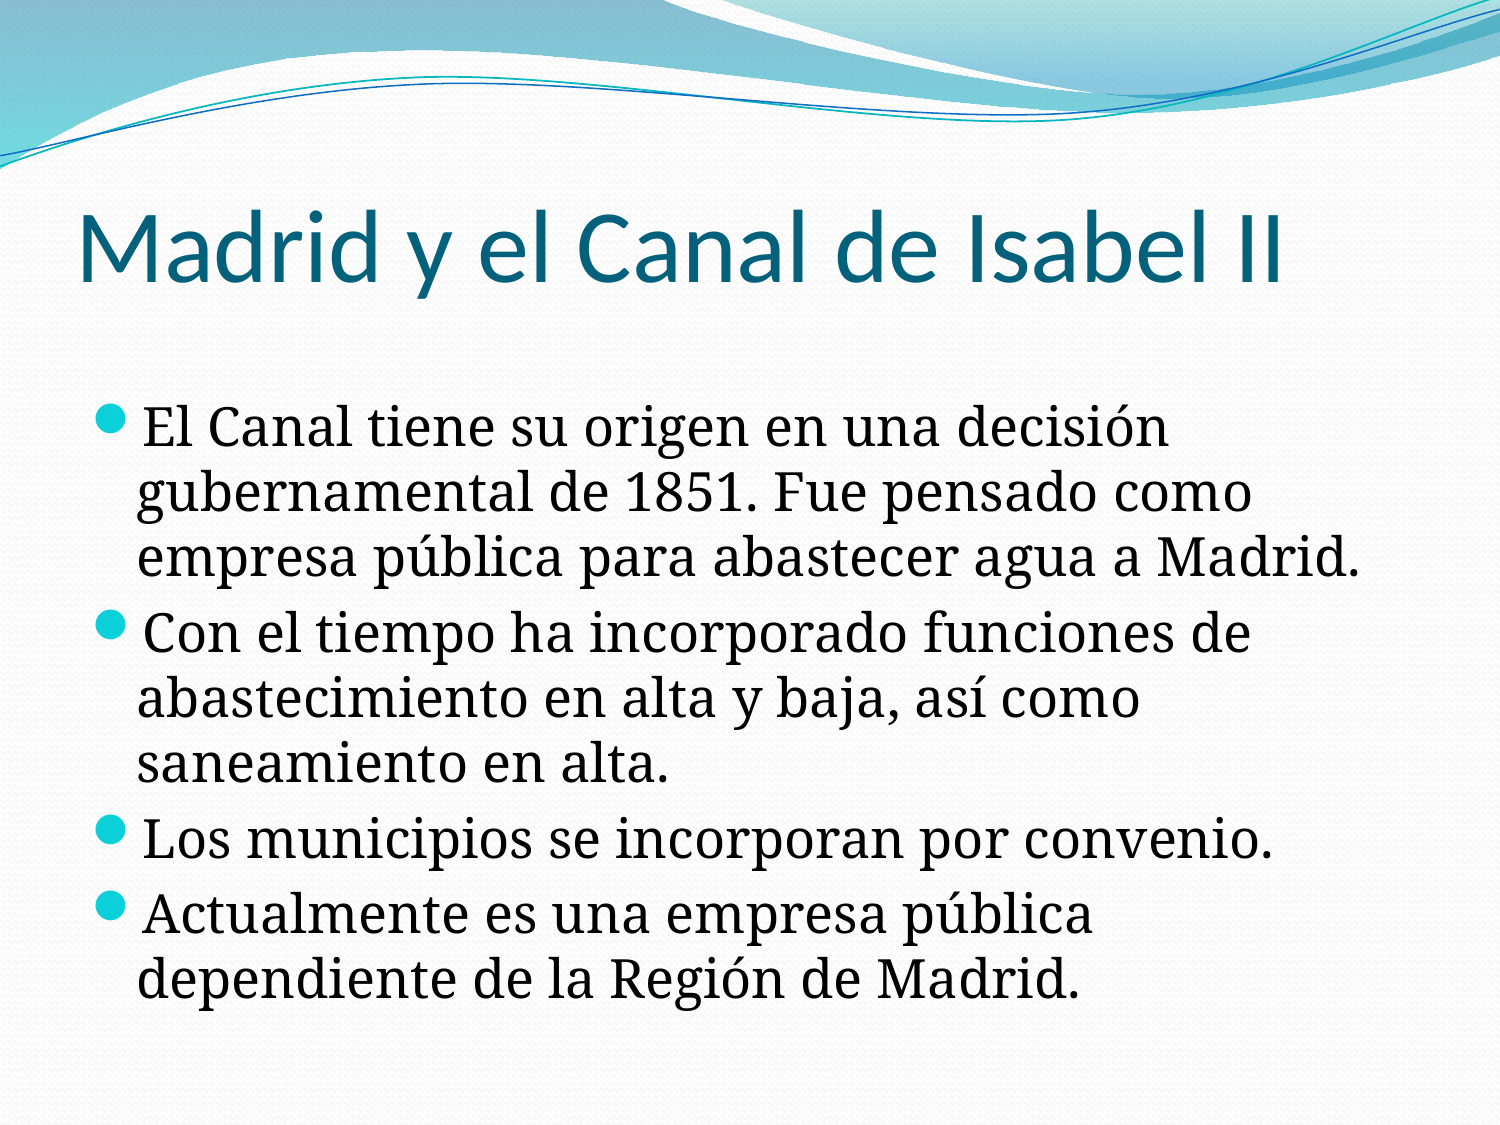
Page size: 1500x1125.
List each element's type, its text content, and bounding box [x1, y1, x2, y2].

list El Canal tiene su origen en una decisión gubernamental de 1851. Fue pensado como empresa pública para abastecer agua a Madrid. Con el tiempo ha incorporado funciones de abastecimiento en alta y baja, así como saneamiento en alta. Los municipios se incorporan por convenio. Actualmente es una empresa pública dependiente de la Región de Madrid. [76, 385, 1427, 1106]
title Madrid y el Canal de Isabel II [75, 115, 1425, 303]
